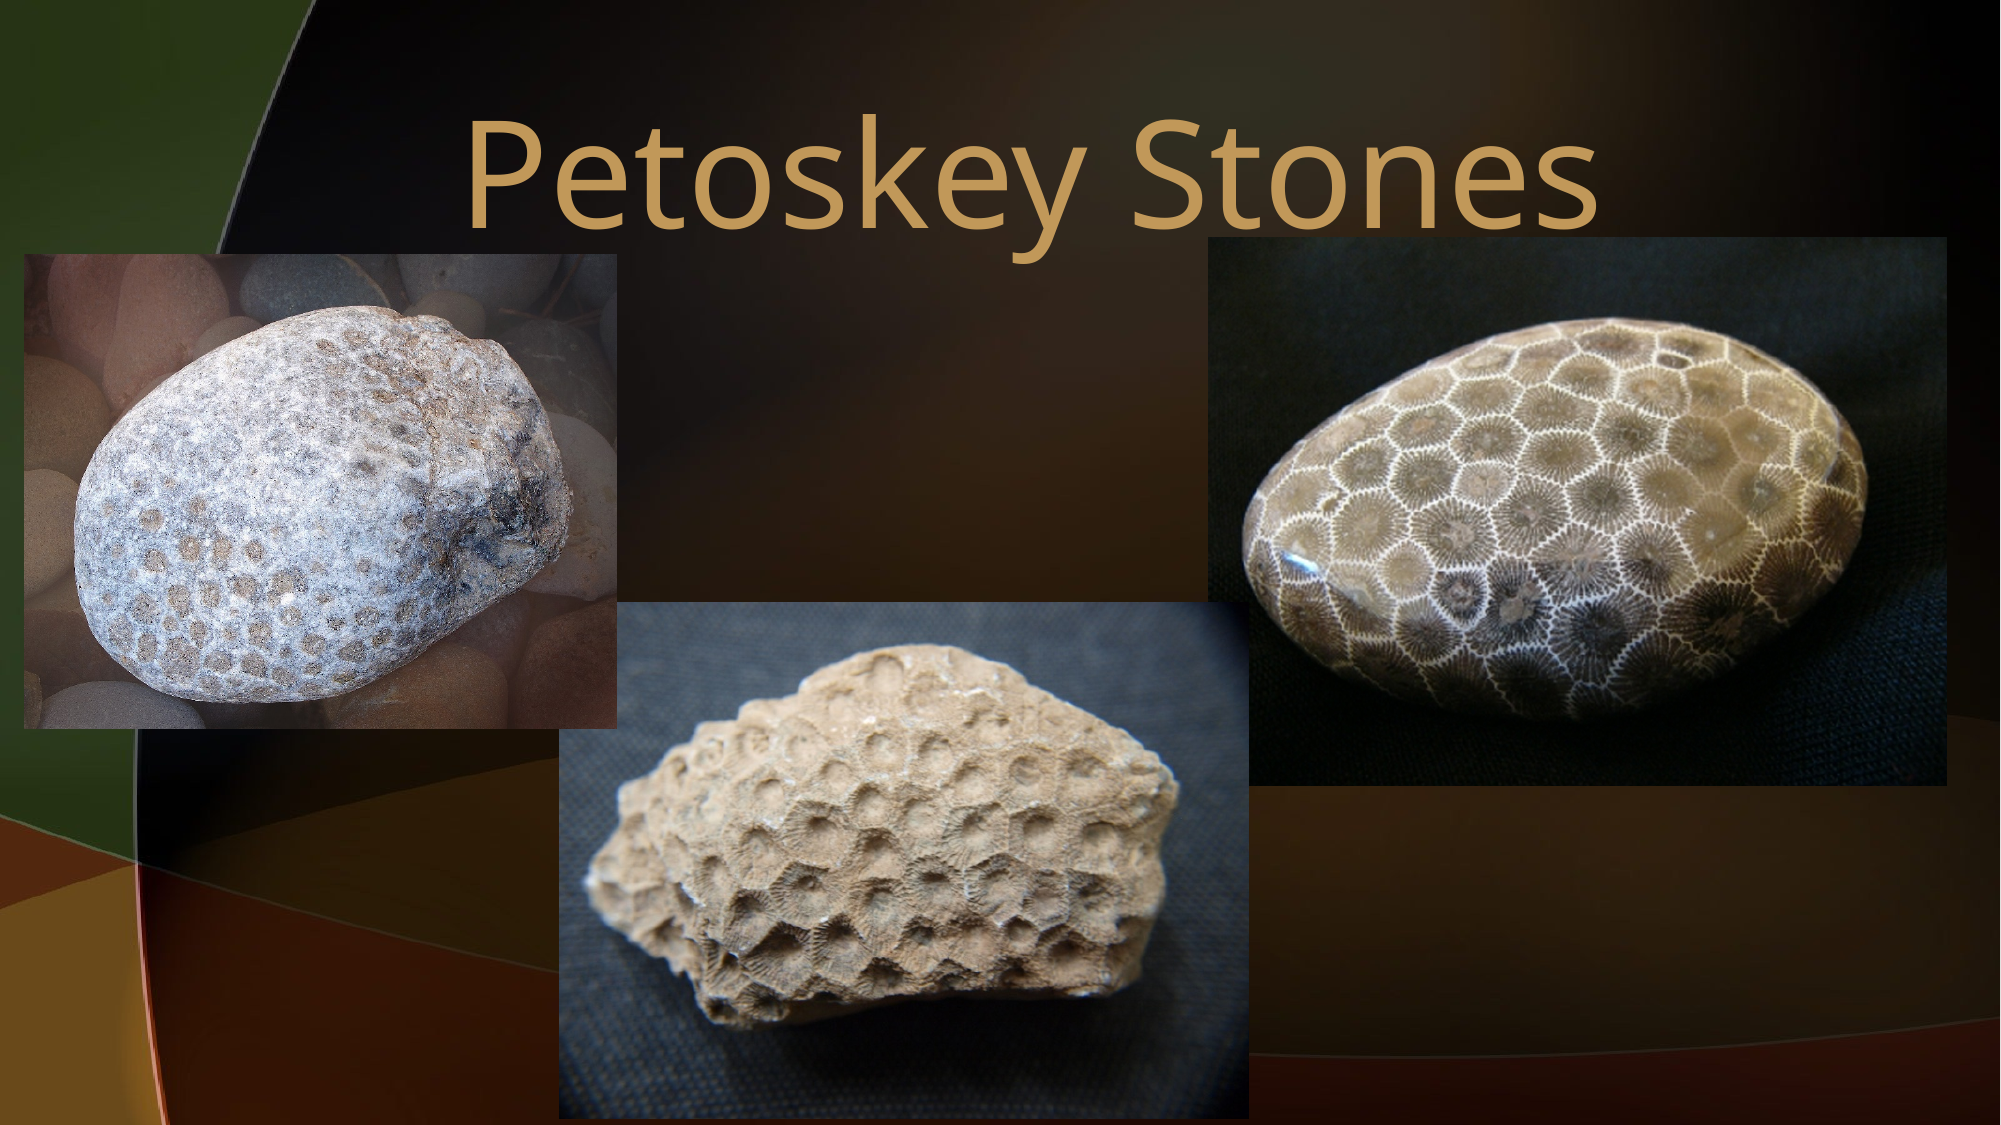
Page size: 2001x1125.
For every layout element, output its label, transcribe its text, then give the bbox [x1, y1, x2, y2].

title Petoskey Stones [200, 59, 1863, 278]
picture [0, 0, 2001, 1125]
